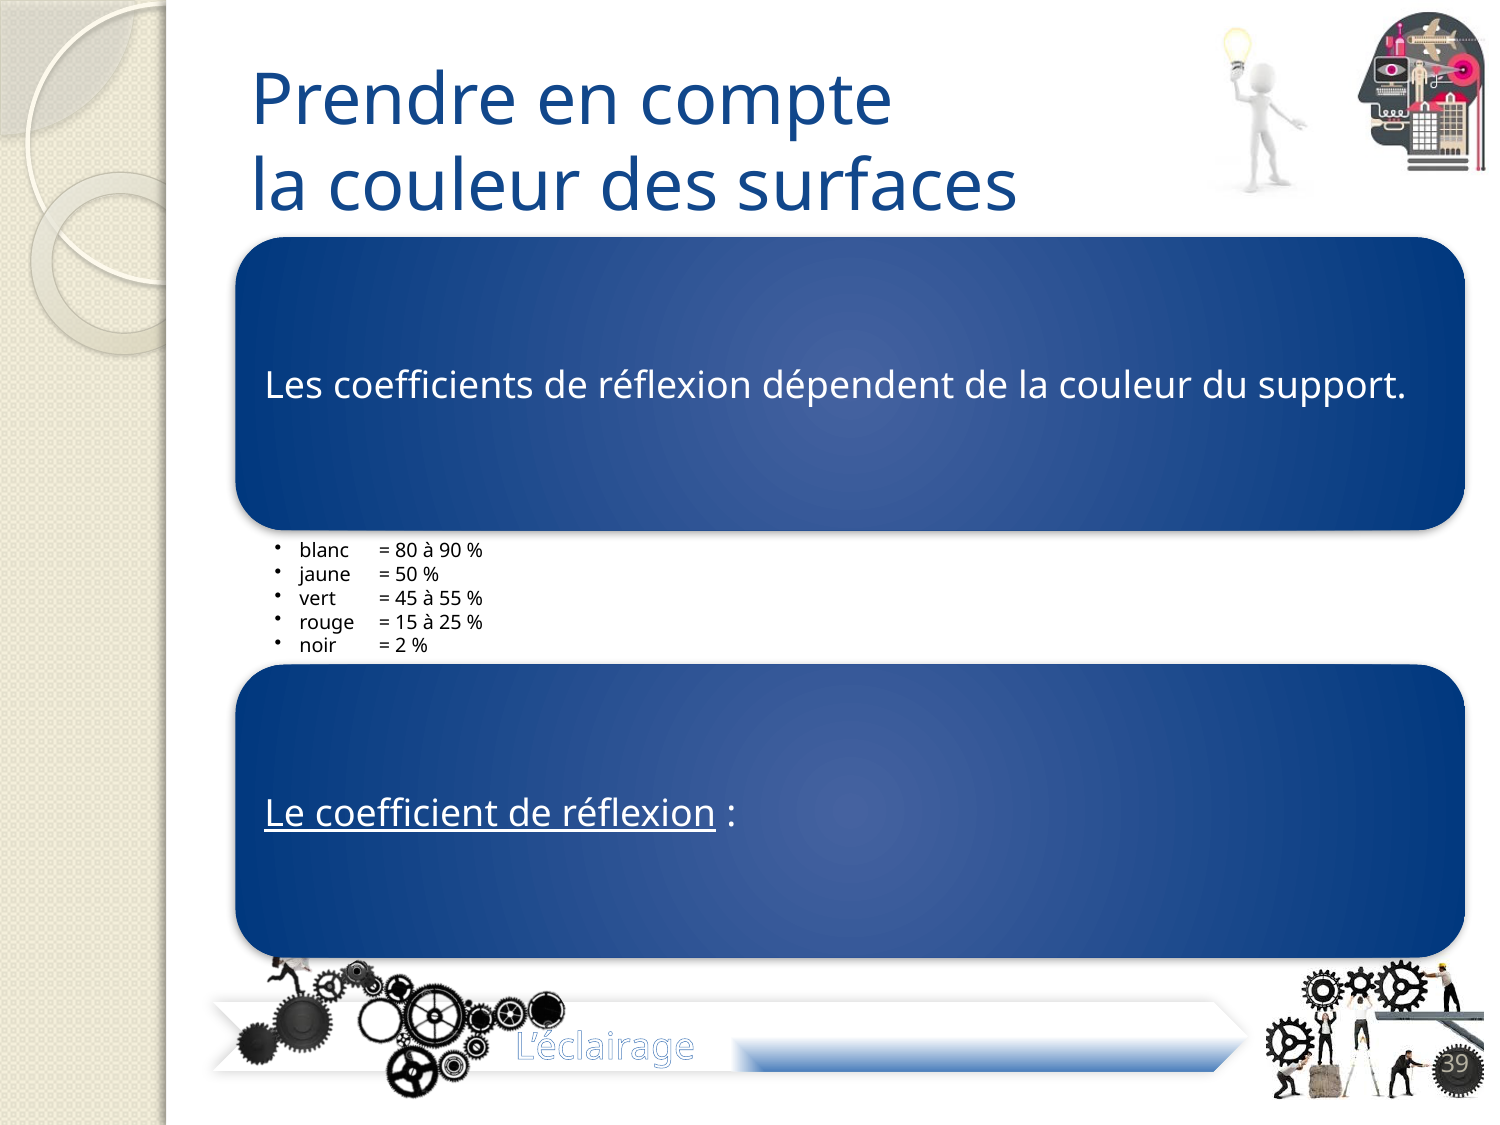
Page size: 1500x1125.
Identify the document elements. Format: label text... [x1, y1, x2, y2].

footer [937, 1034, 1413, 1113]
picture [1266, 939, 1484, 1100]
text_box L’éclairage [499, 1014, 711, 1074]
picture [218, 932, 569, 1116]
slide_number 39 [1417, 1011, 1493, 1090]
picture [1174, 0, 1500, 200]
title Prendre en compte la couleur des surfaces [235, 45, 1466, 233]
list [235, 237, 1466, 958]
